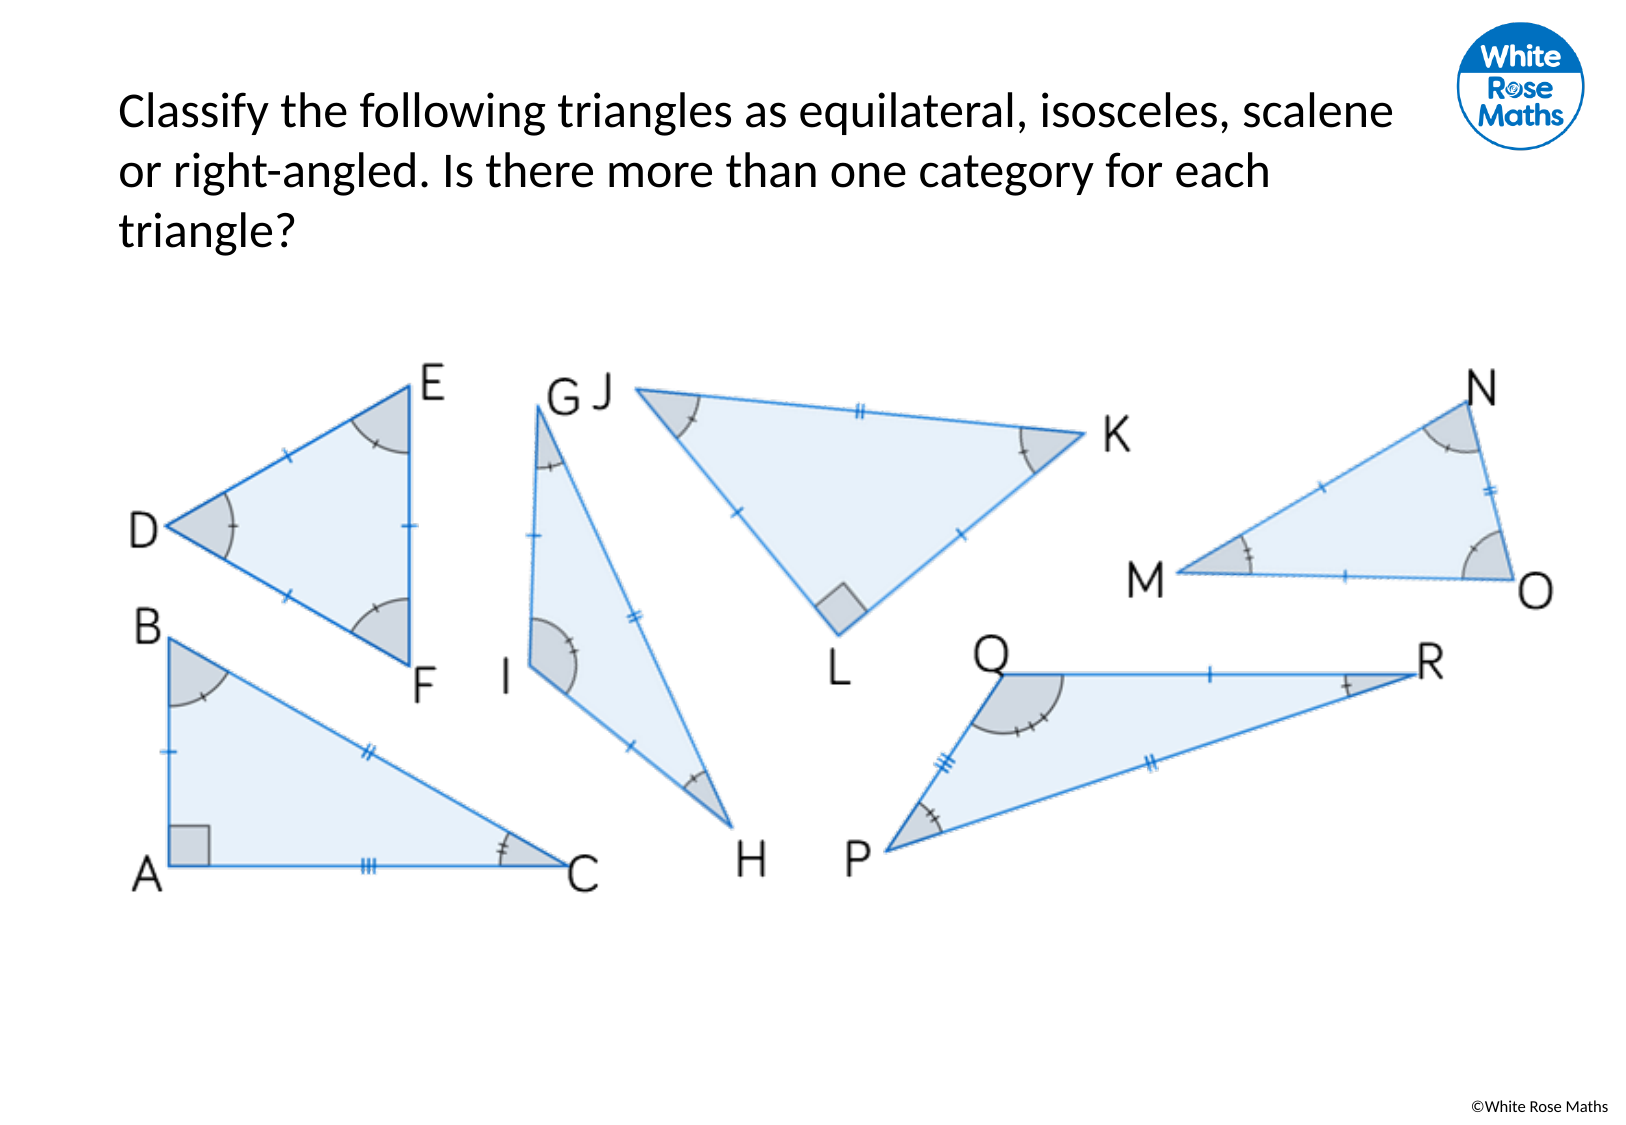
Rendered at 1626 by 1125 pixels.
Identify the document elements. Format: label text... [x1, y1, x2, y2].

text_box Classify the following triangles as equilateral, isosceles, scalene or right-angled. Is there more than one category for each triangle? [103, 70, 1451, 149]
picture [94, 16, 1589, 938]
